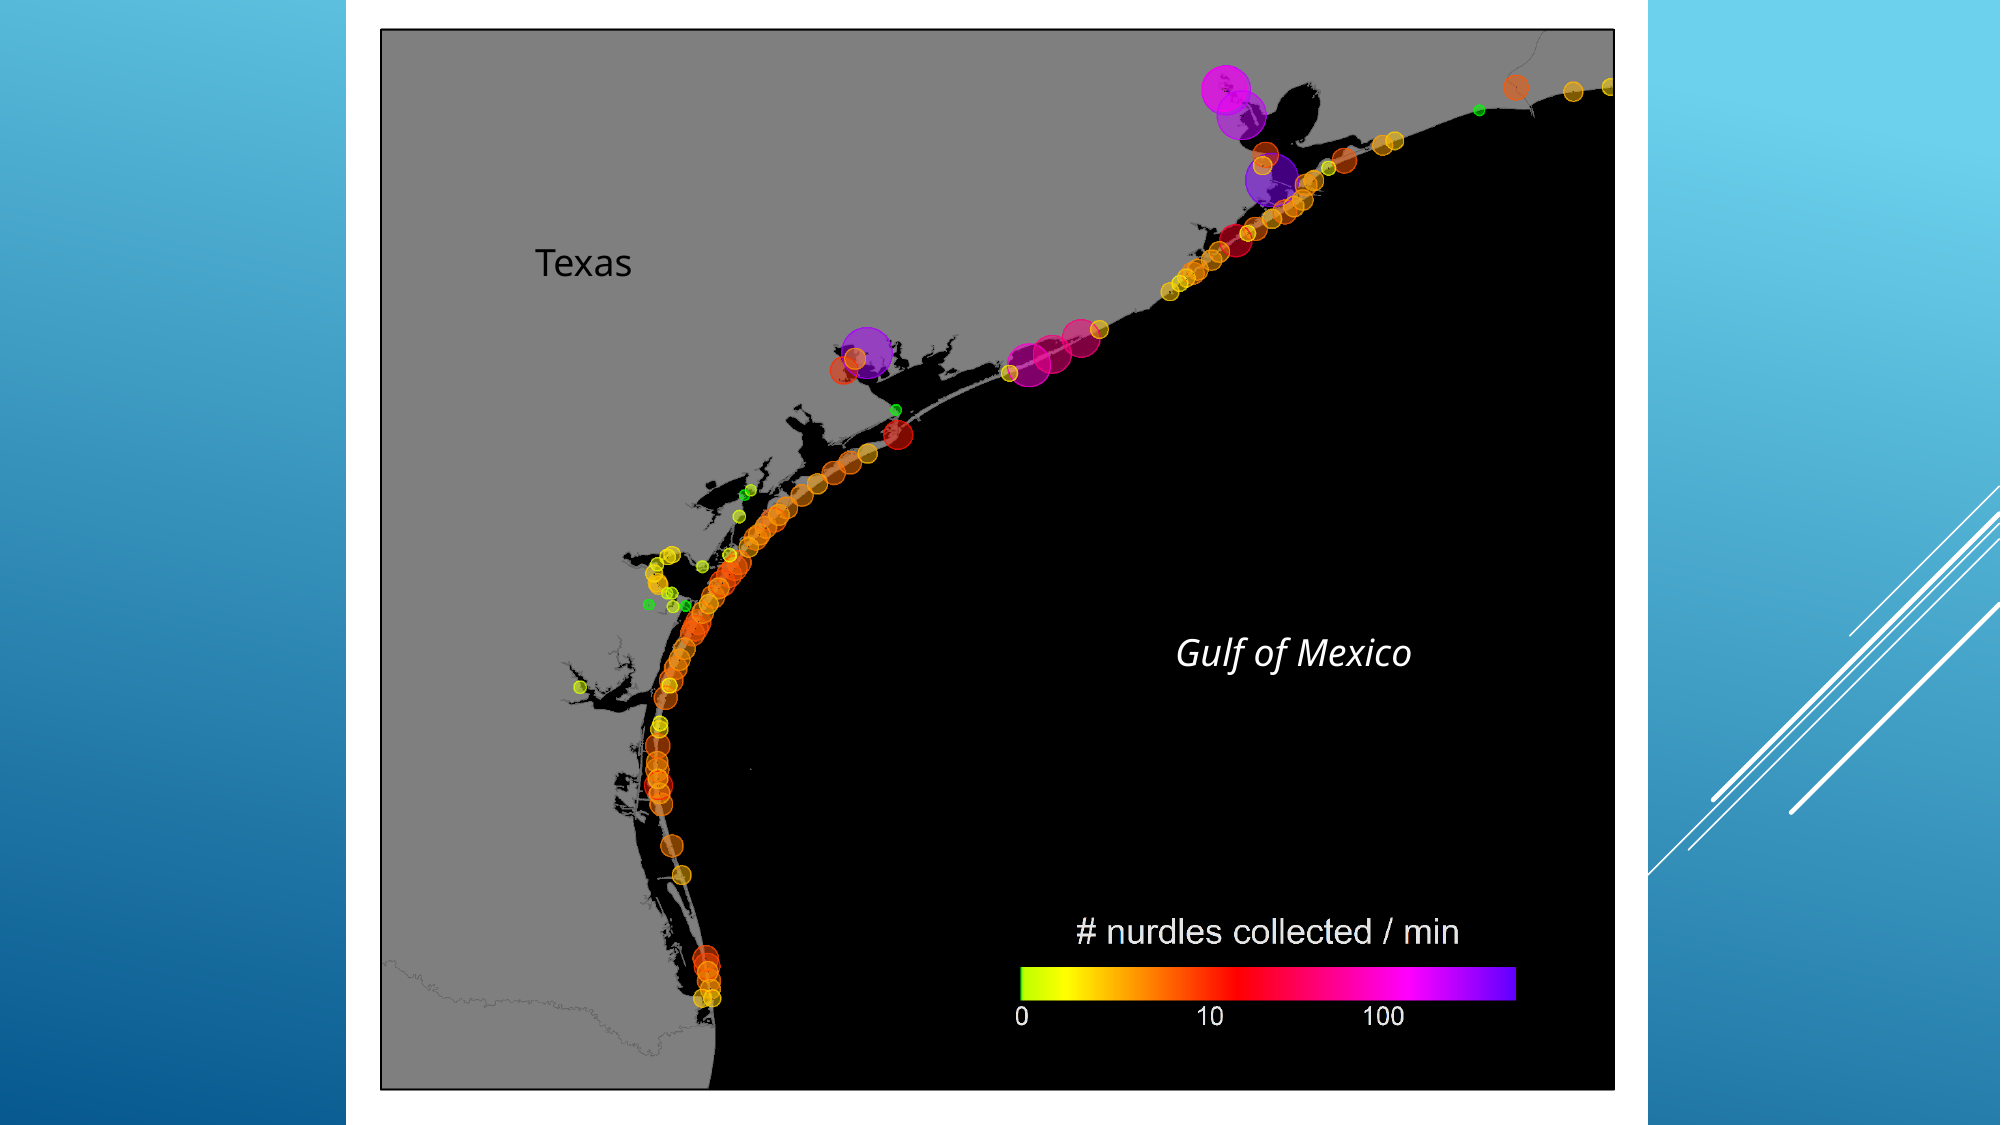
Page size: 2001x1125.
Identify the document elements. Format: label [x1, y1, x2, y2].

picture [345, 0, 1648, 1125]
